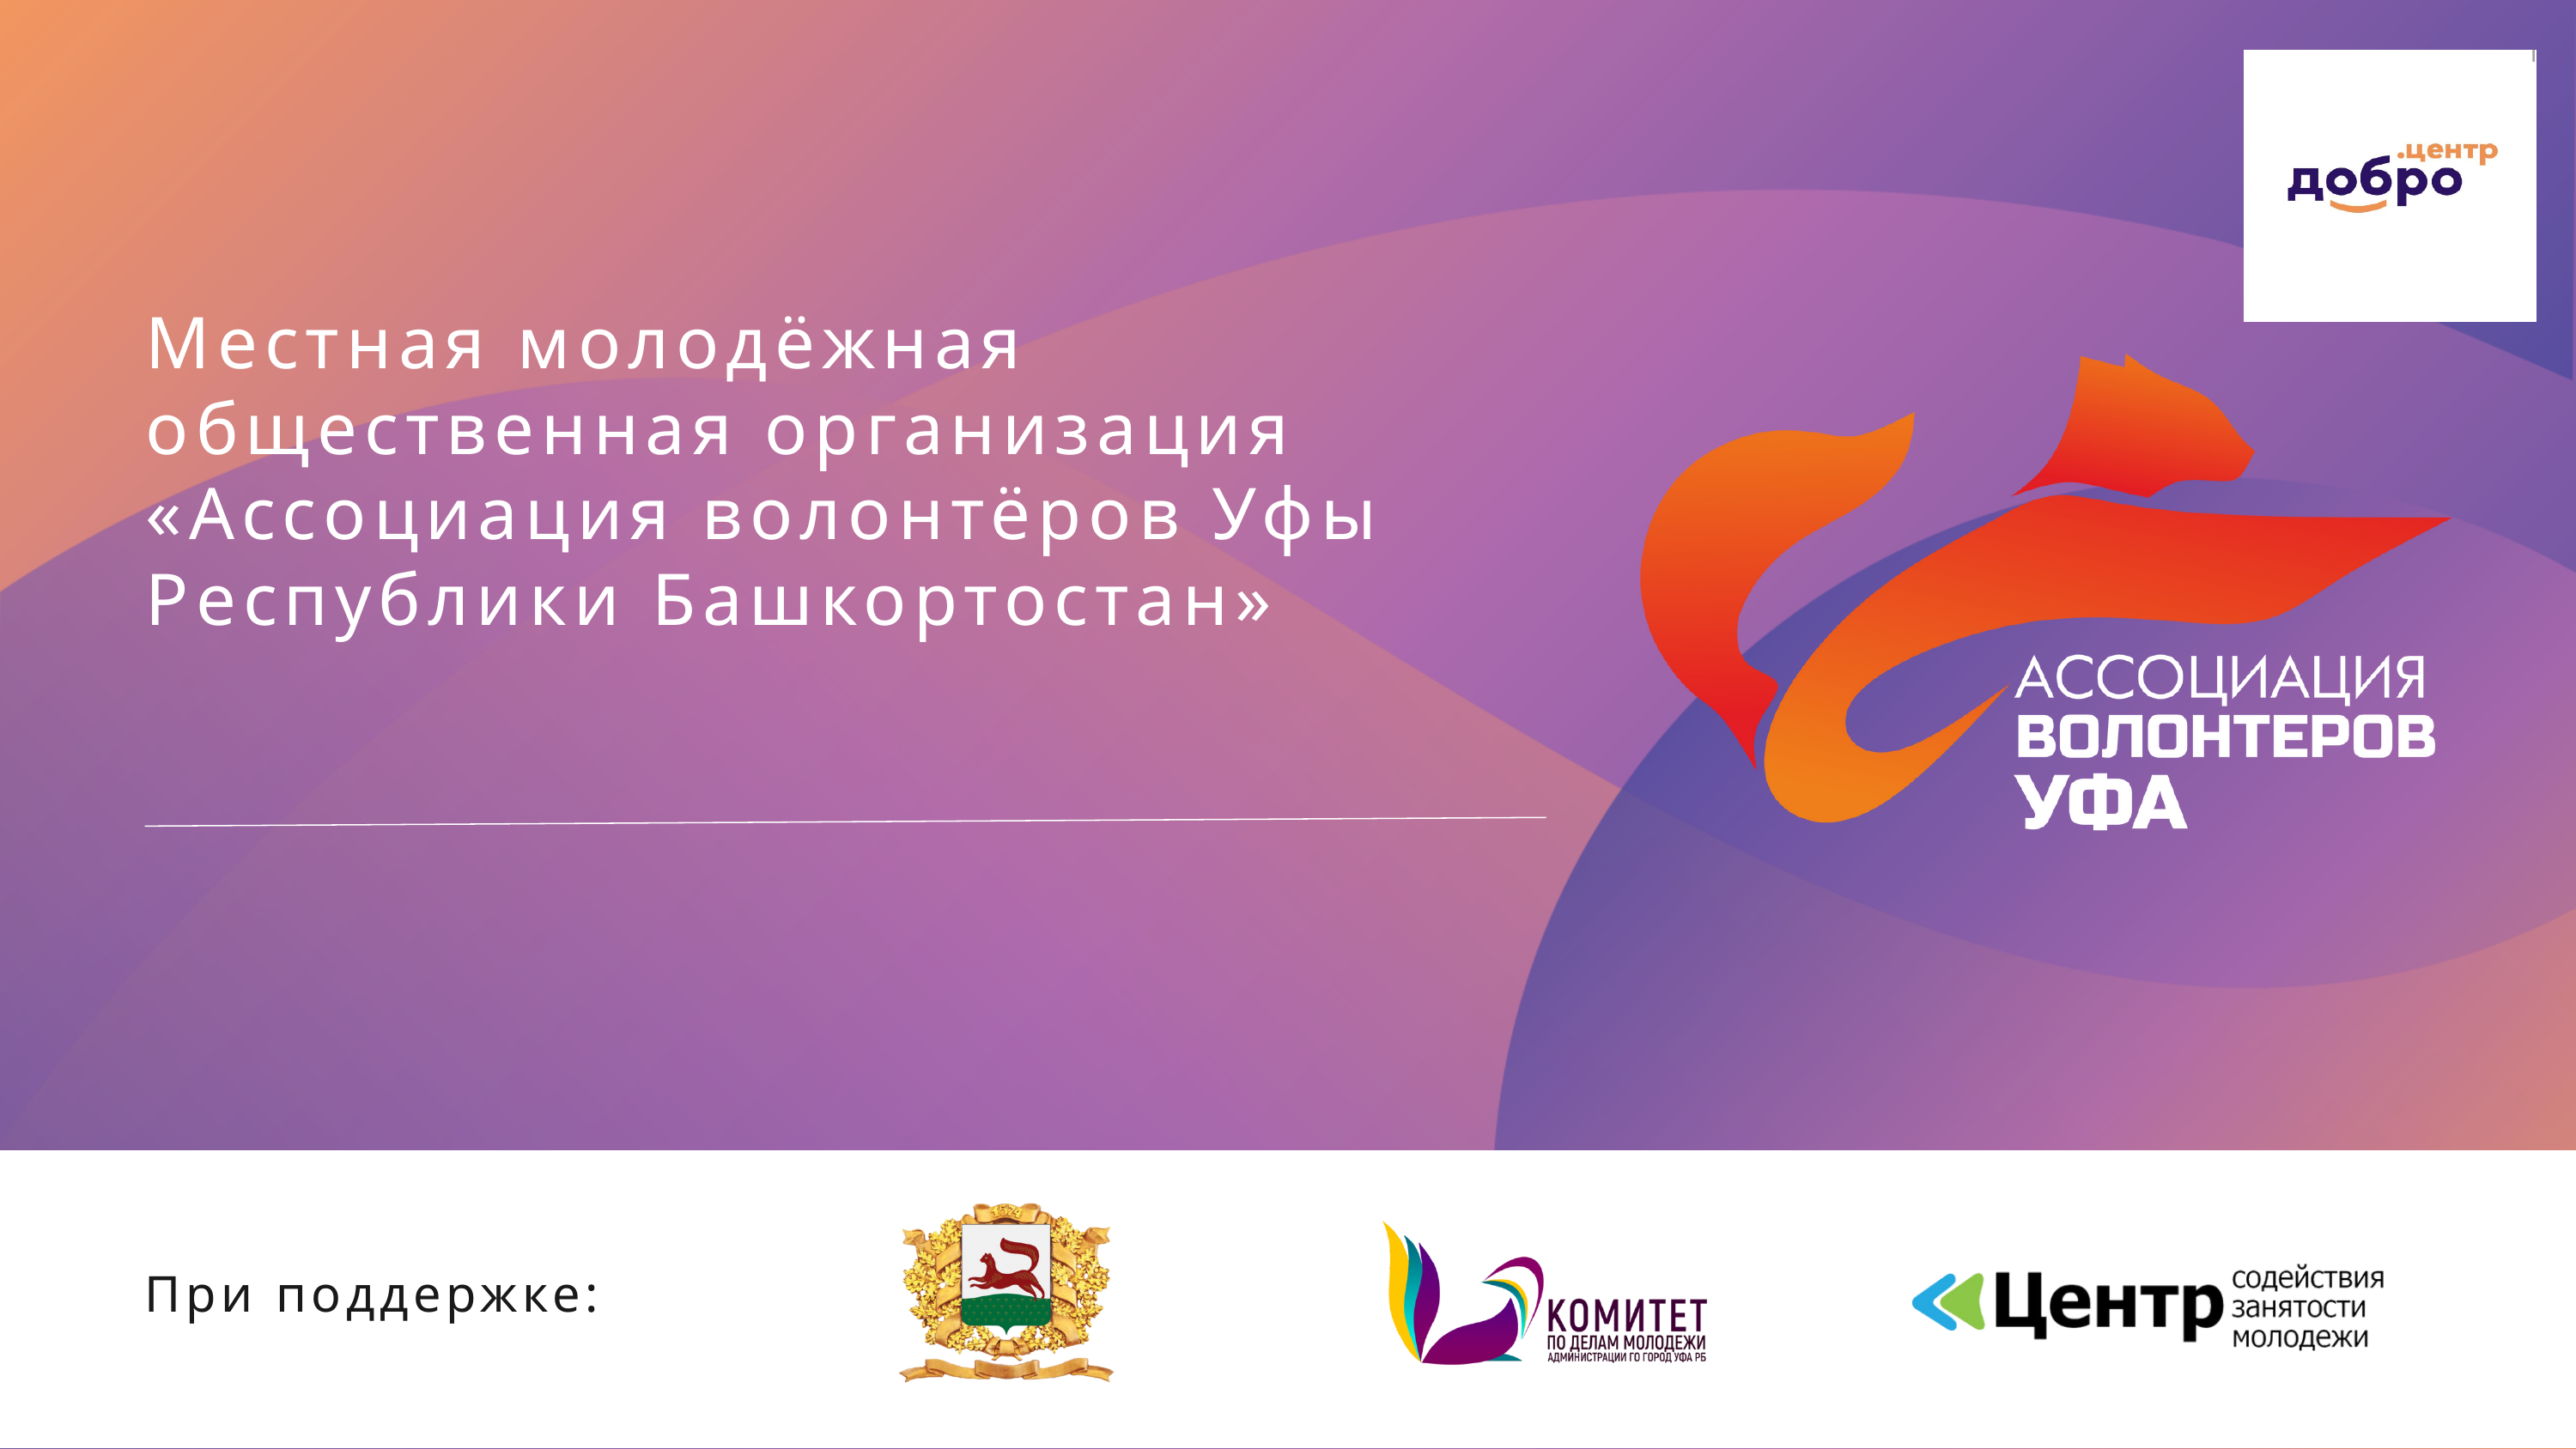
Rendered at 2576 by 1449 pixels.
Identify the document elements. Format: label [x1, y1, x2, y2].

picture [0, 0, 2576, 1149]
picture [1368, 1216, 1726, 1368]
picture [1911, 1246, 2414, 1361]
picture [875, 1186, 1138, 1406]
text_box [0, 1149, 2576, 1449]
